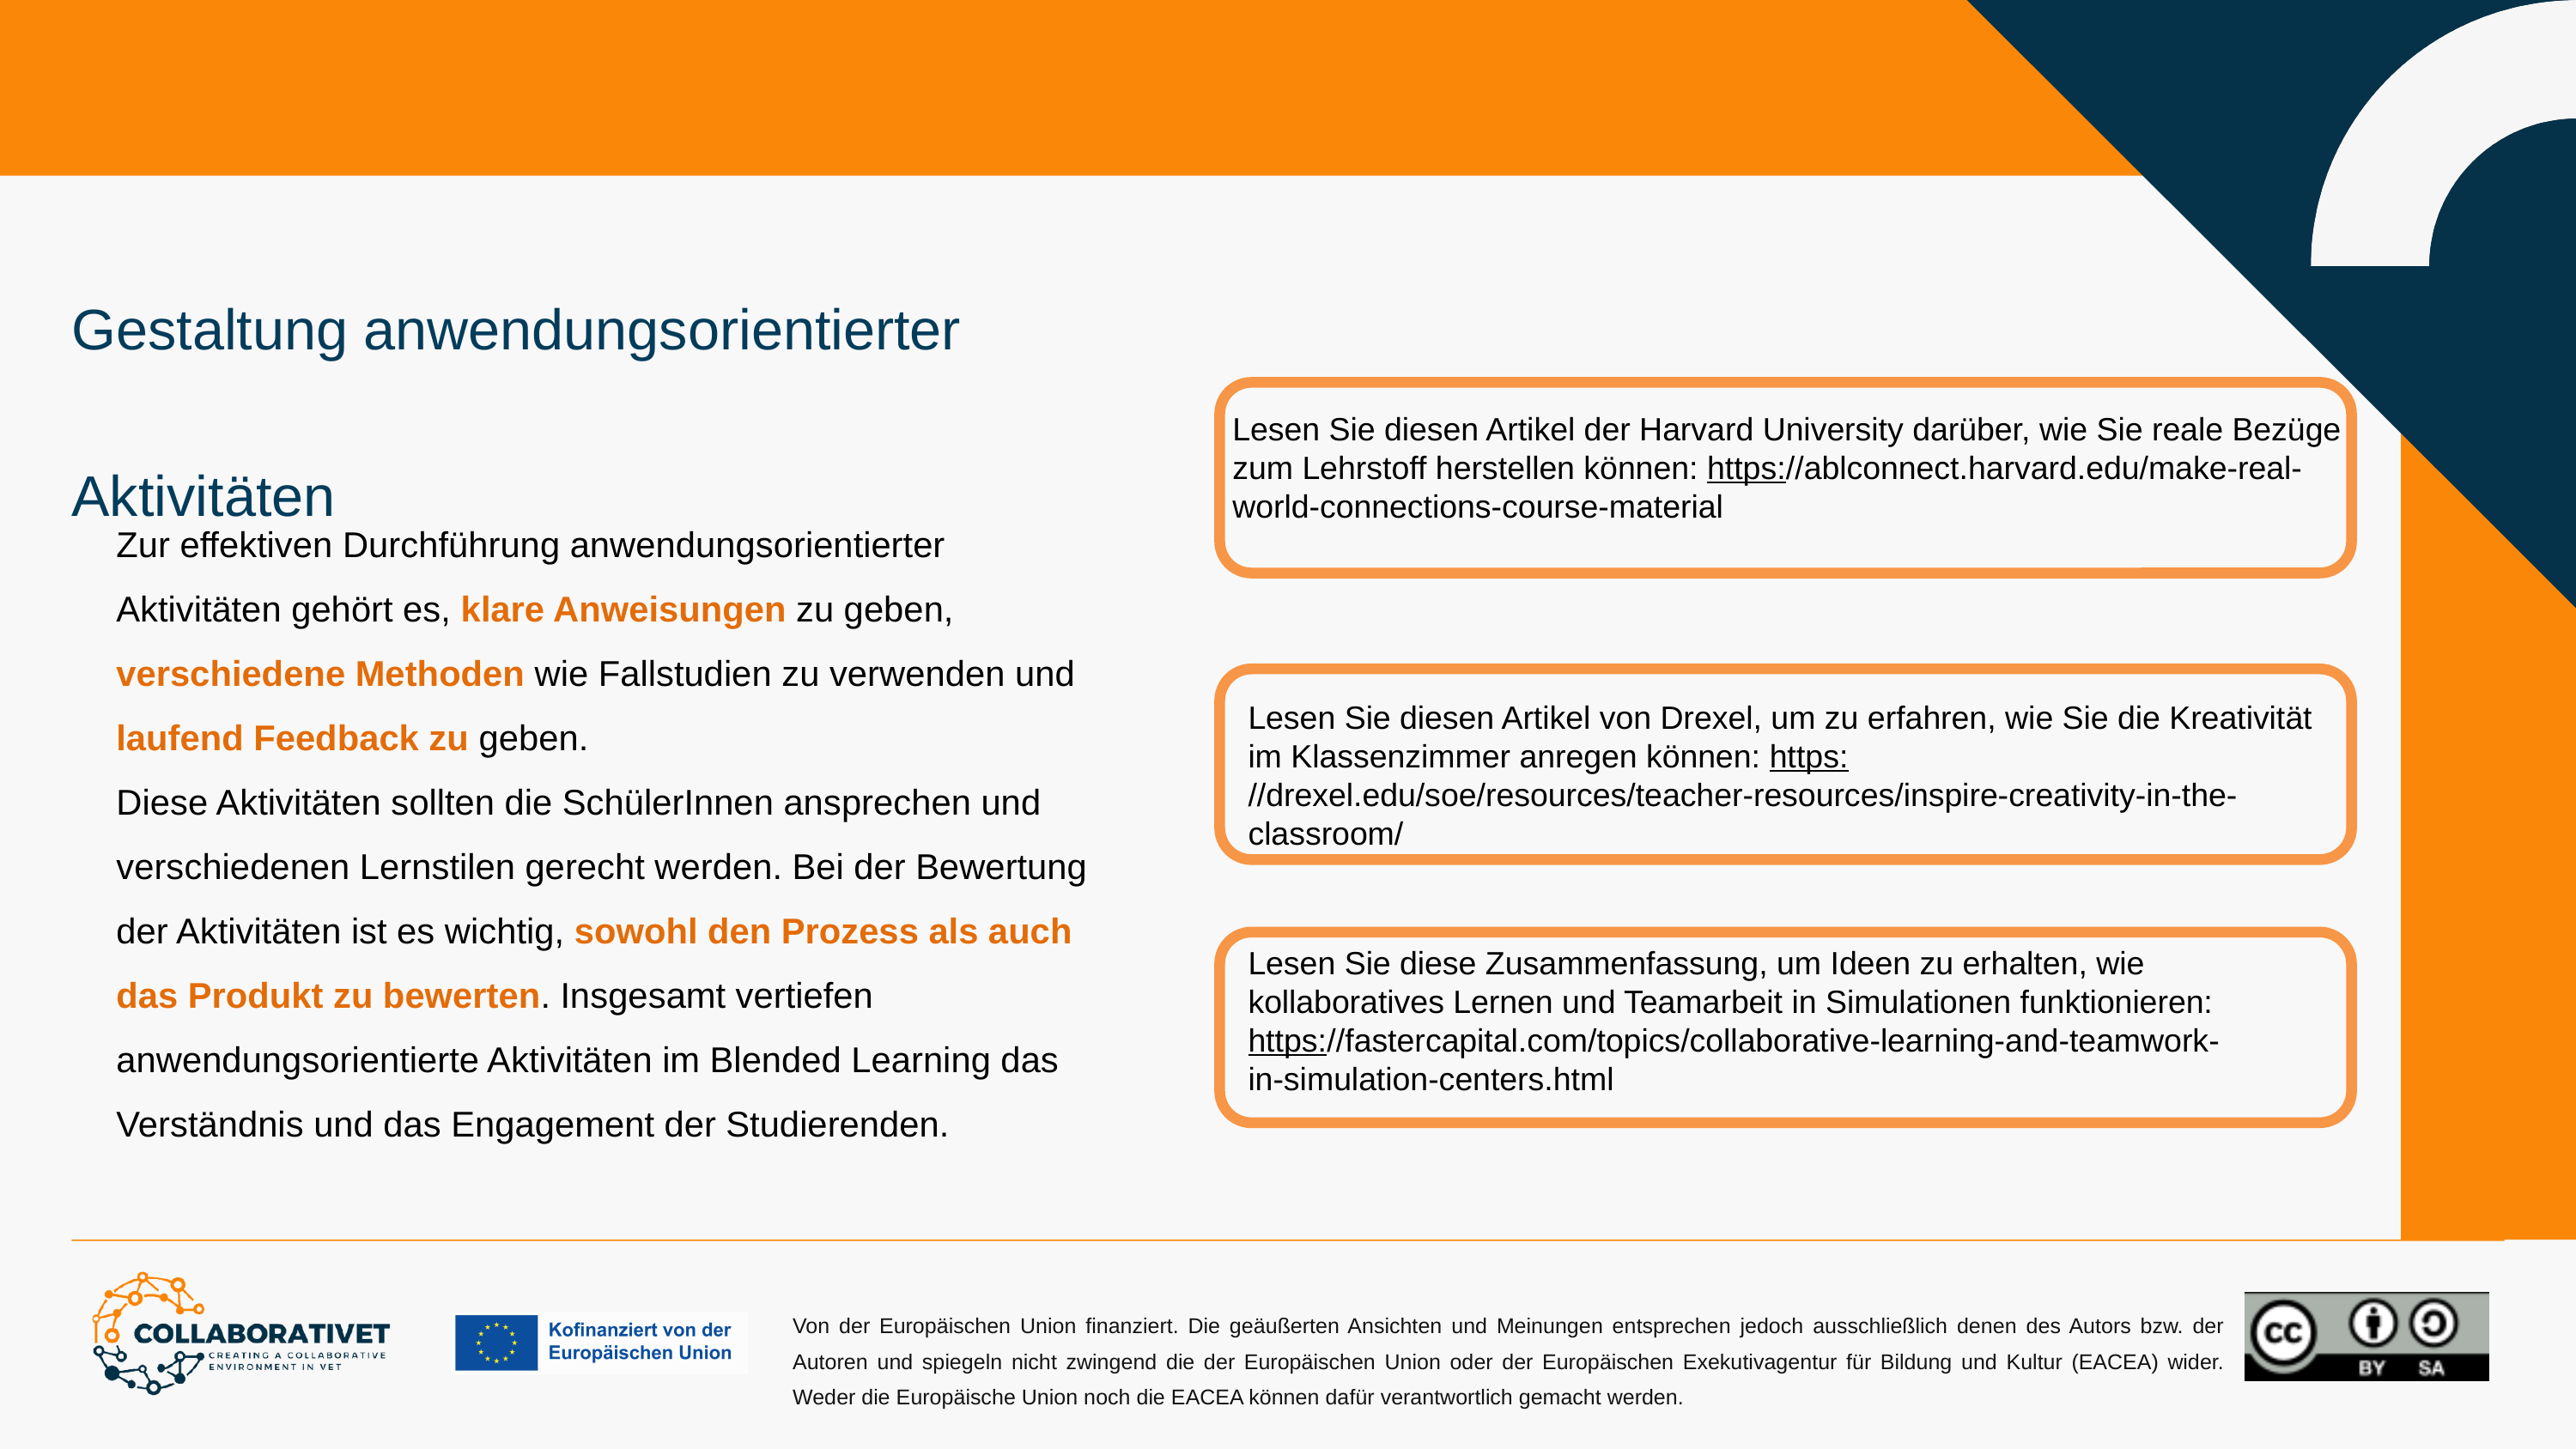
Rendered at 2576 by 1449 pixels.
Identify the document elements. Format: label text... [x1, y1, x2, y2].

text_box [1966, 0, 2576, 609]
text_box Lesen Sie diesen Artikel der Harvard University darüber, wie Sie reale Bezüge zum Lehrstoff herstellen können: https://ablconnect.harvard.edu/make-real-world-connections-course-material [1219, 402, 2373, 531]
text_box Lesen Sie diesen Artikel von Drexel, um zu erfahren, wie Sie die Kreativität im Klassenzimmer anregen können: https://drexel.edu/soe/resources/teacher-resources/inspire-creativity-in-the-classroom/ [1235, 690, 2327, 858]
picture [2245, 1292, 2489, 1381]
text_box [78, 1179, 408, 1240]
text_box [0, 0, 2142, 176]
text_box [1219, 669, 2352, 860]
text_box [78, 1241, 408, 1449]
text_box [2401, 434, 2576, 1240]
text_box [1222, 382, 2349, 402]
text_box Zur effektiven Durchführung anwendungsorientierter Aktivitäten gehört es, klare Anweisungen zu geben, verschiedene Methoden wie Fallstudien zu verwenden und laufend Feedback zu geben. Diese Aktivitäten sollten die SchülerInnen ansprechen und verschiedenen Lernstilen gerecht werden. Bei der Bewertung der Aktivitäten ist es wichtig, sowohl den Prozess als auch das Produkt zu bewerten. Insgesamt vertiefen anwendungsorientierte Aktivitäten im Blended Learning das Verständnis und das Engagement der Studierenden. [103, 493, 1121, 1180]
picture [452, 1312, 748, 1375]
text_box Von der Europäischen Union finanziert. Die geäußerten Ansichten und Meinungen entsprechen jedoch ausschließlich denen des Autors bzw. der Autoren und spiegeln nicht zwingend die der Europäischen Union oder der Europäischen Exekutivagentur für Bildung und Kultur (EACEA) wider. Weder die Europäische Union noch die EACEA können dafür verantwortlich gemacht werden. [793, 1301, 2227, 1410]
text_box Gestaltung anwendungsorientierter Aktivitäten [71, 195, 1157, 736]
text_box [2311, 0, 2576, 266]
text_box Lesen Sie diese Zusammenfassung, um Ideen zu erhalten, wie kollaboratives Lernen und Teamarbeit in Simulationen funktionieren: https://fastercapital.com/topics/collaborative-learning-and-teamwork-in-simulation-centers.html [1235, 936, 2254, 1104]
text_box [1219, 931, 2352, 1123]
text_box [1219, 531, 2352, 573]
